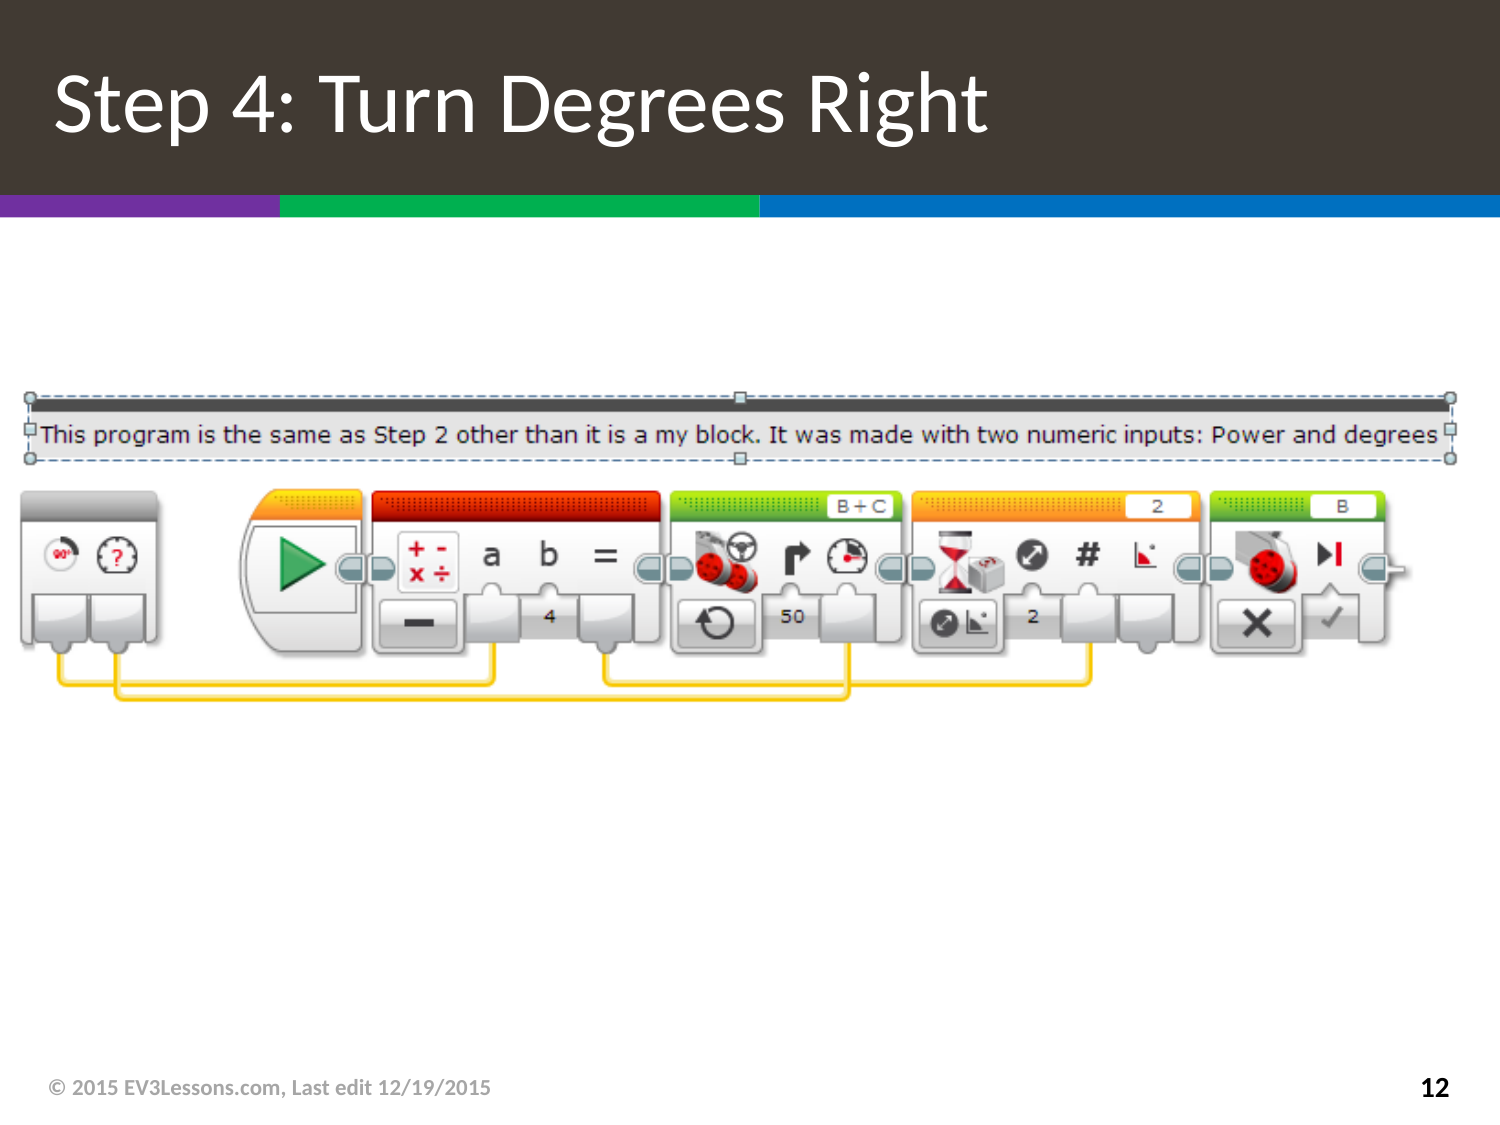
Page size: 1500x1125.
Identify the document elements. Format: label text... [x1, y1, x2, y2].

title Step 4: Turn Degrees Right [0, 0, 1500, 195]
slide_number 12 [1361, 1056, 1465, 1116]
picture [6, 380, 1482, 715]
footer © 2015 EV3Lessons.com, Last edit 12/19/2015 [32, 1055, 1038, 1116]
